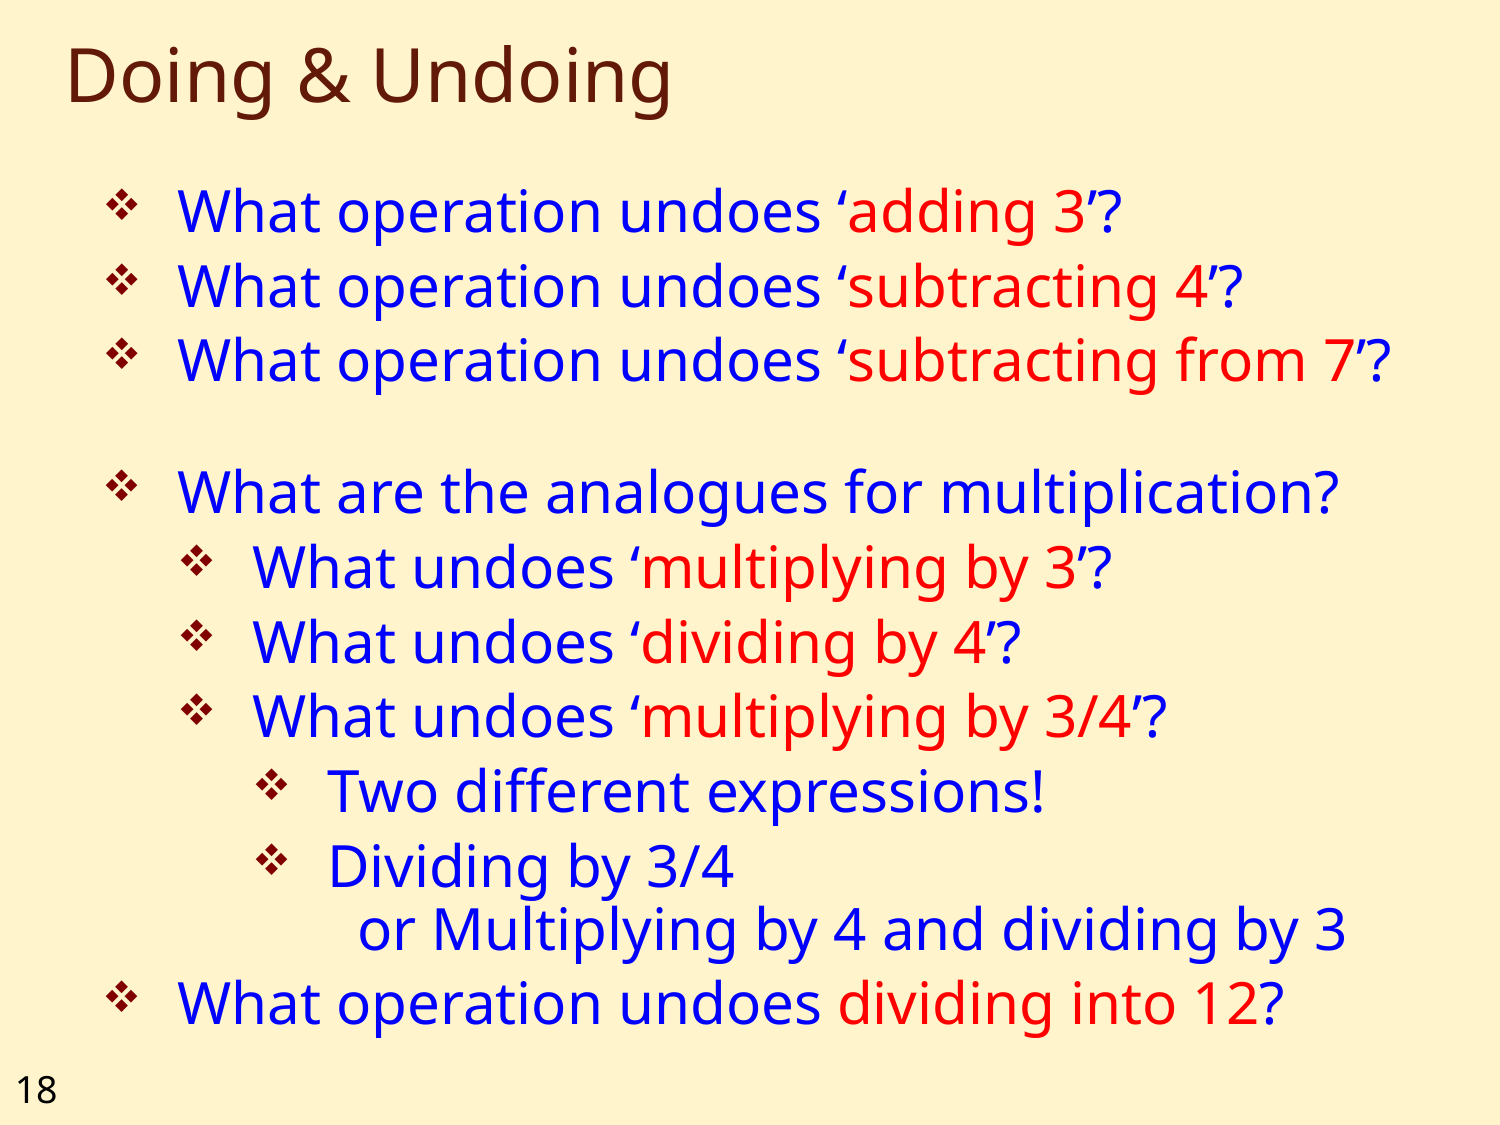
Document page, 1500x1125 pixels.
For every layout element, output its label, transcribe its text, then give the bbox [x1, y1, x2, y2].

text_box What operation undoes ‘adding 3’? What operation undoes ‘subtracting 4’? What operation undoes ‘subtracting from 7’? [87, 174, 1463, 402]
title Doing & Undoing [49, 24, 1326, 126]
text_box What are the analogues for multiplication? What undoes ‘multiplying by 3’? What undoes ‘dividing by 4’? What undoes ‘multiplying by 3/4’? Two different expressions! Dividing by 3/4 or Multiplying by 4 and dividing by 3 What operation undoes dividing into 12? [87, 456, 1463, 1045]
